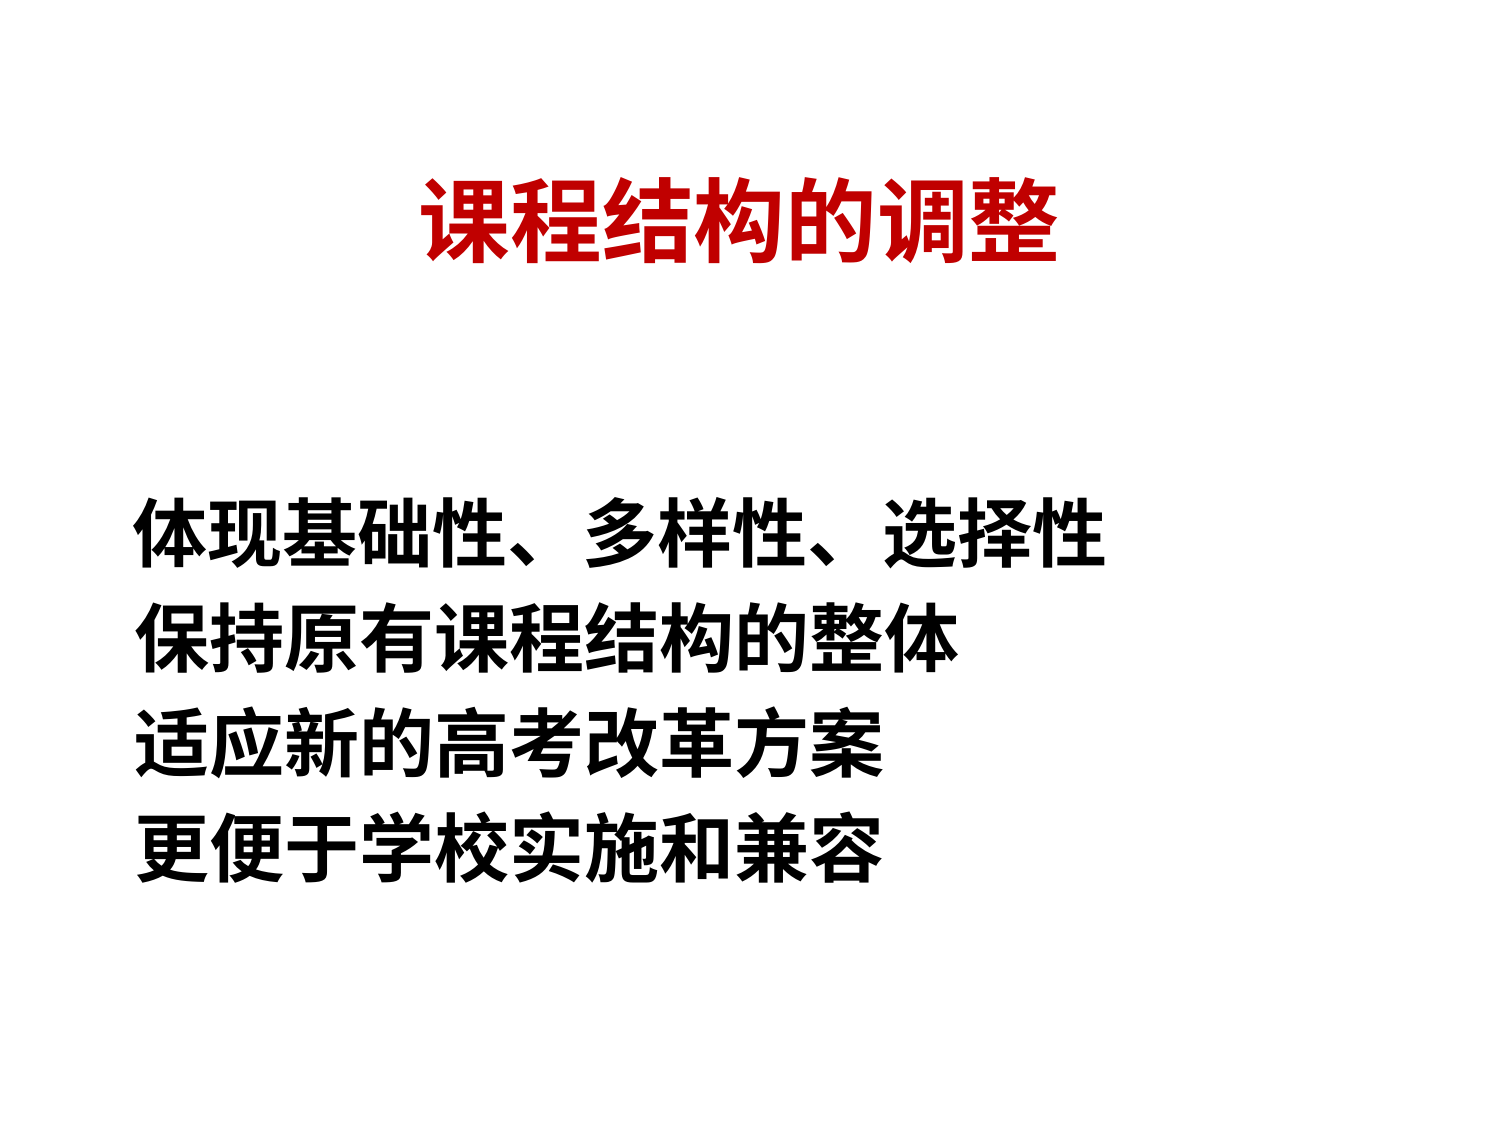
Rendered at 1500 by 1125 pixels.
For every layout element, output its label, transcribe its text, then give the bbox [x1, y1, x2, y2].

list 体现基础性、多样性、选择性 保持原有课程结构的整体 适应新的高考改革方案 更便于学校实施和兼容 [0, 278, 1333, 1022]
title 课程结构的调整 [64, 125, 1415, 313]
